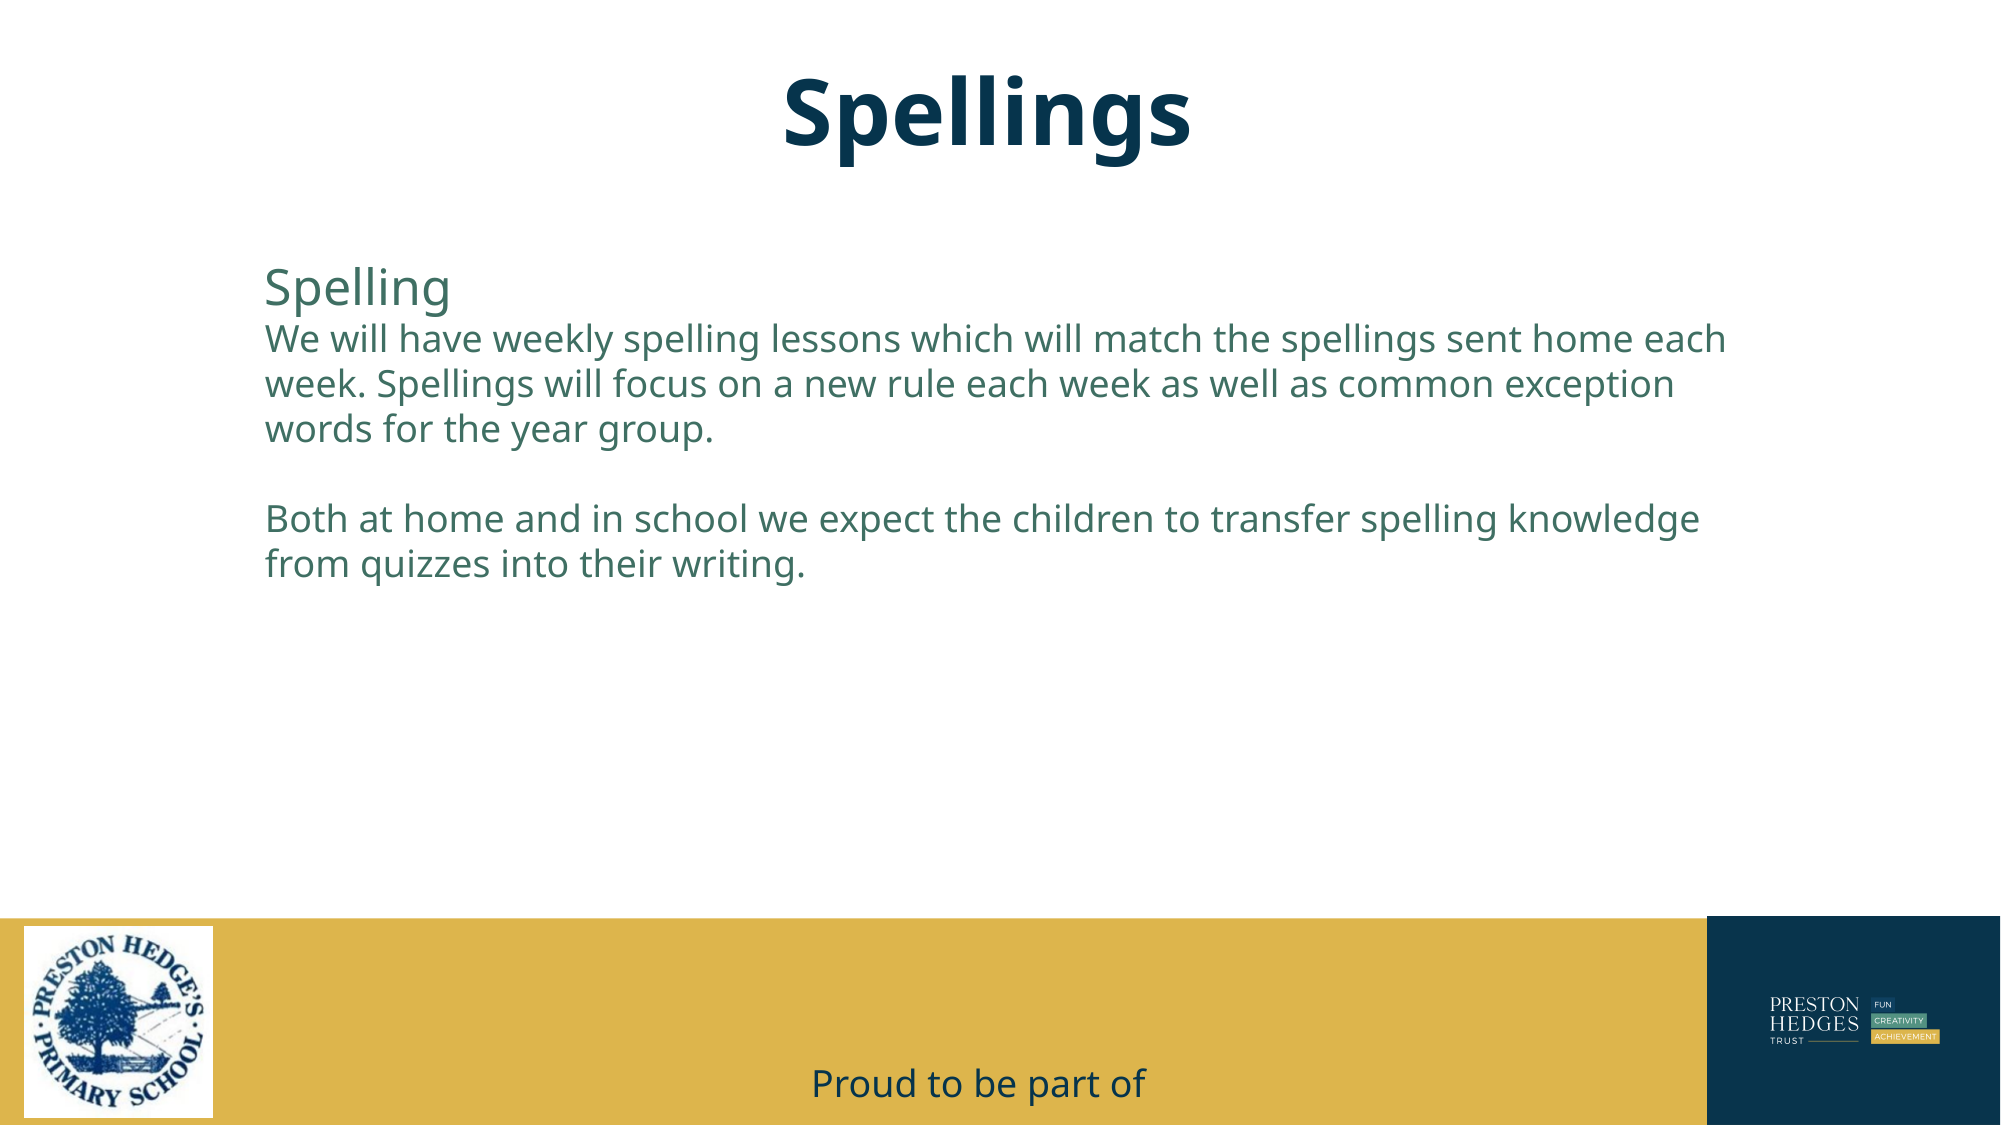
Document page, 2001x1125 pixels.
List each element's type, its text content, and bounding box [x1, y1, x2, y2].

subtitle Spelling We will have weekly spelling lessons which will match the spellings sent home each week. Spellings will focus on a new rule each week as well as common exception words for the year group. Both at home and in school we expect the children to transfer spelling knowledge from quizzes into their writing. [249, 247, 1760, 863]
picture [24, 926, 213, 1118]
picture [1707, 916, 2001, 1125]
title Spellings [249, 44, 1750, 217]
